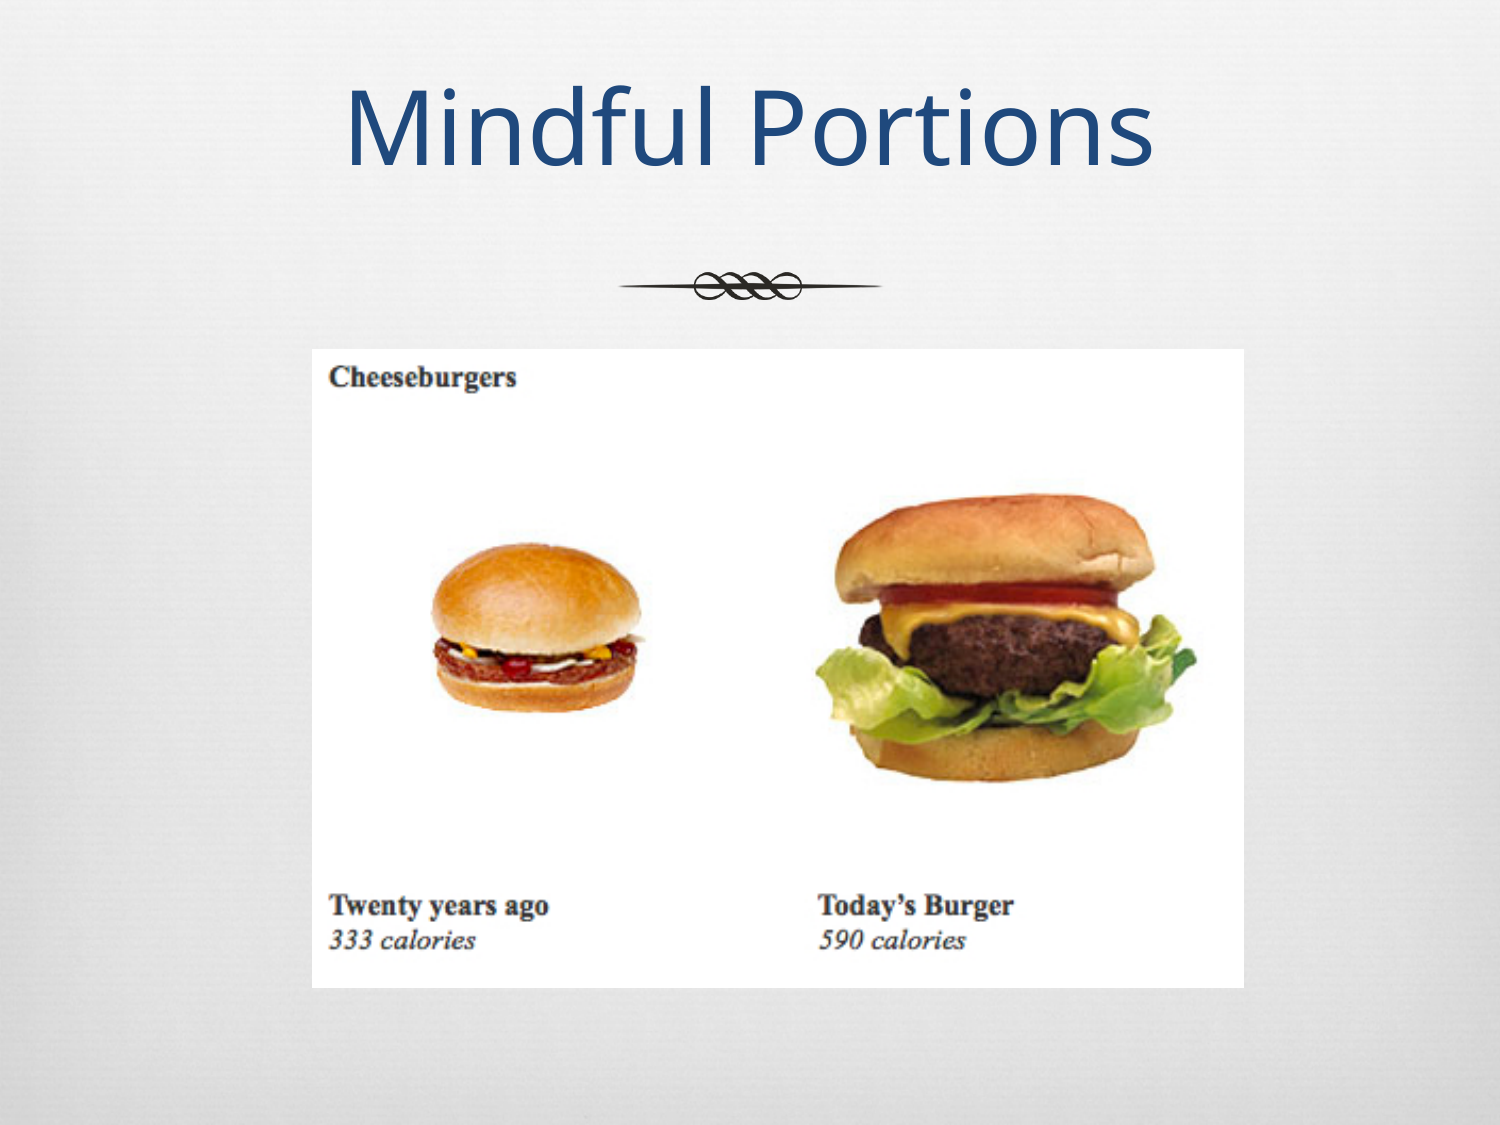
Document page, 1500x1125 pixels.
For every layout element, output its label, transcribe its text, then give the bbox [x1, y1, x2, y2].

picture [311, 349, 1244, 988]
title Mindful Portions [112, 11, 1388, 236]
picture [615, 272, 885, 300]
